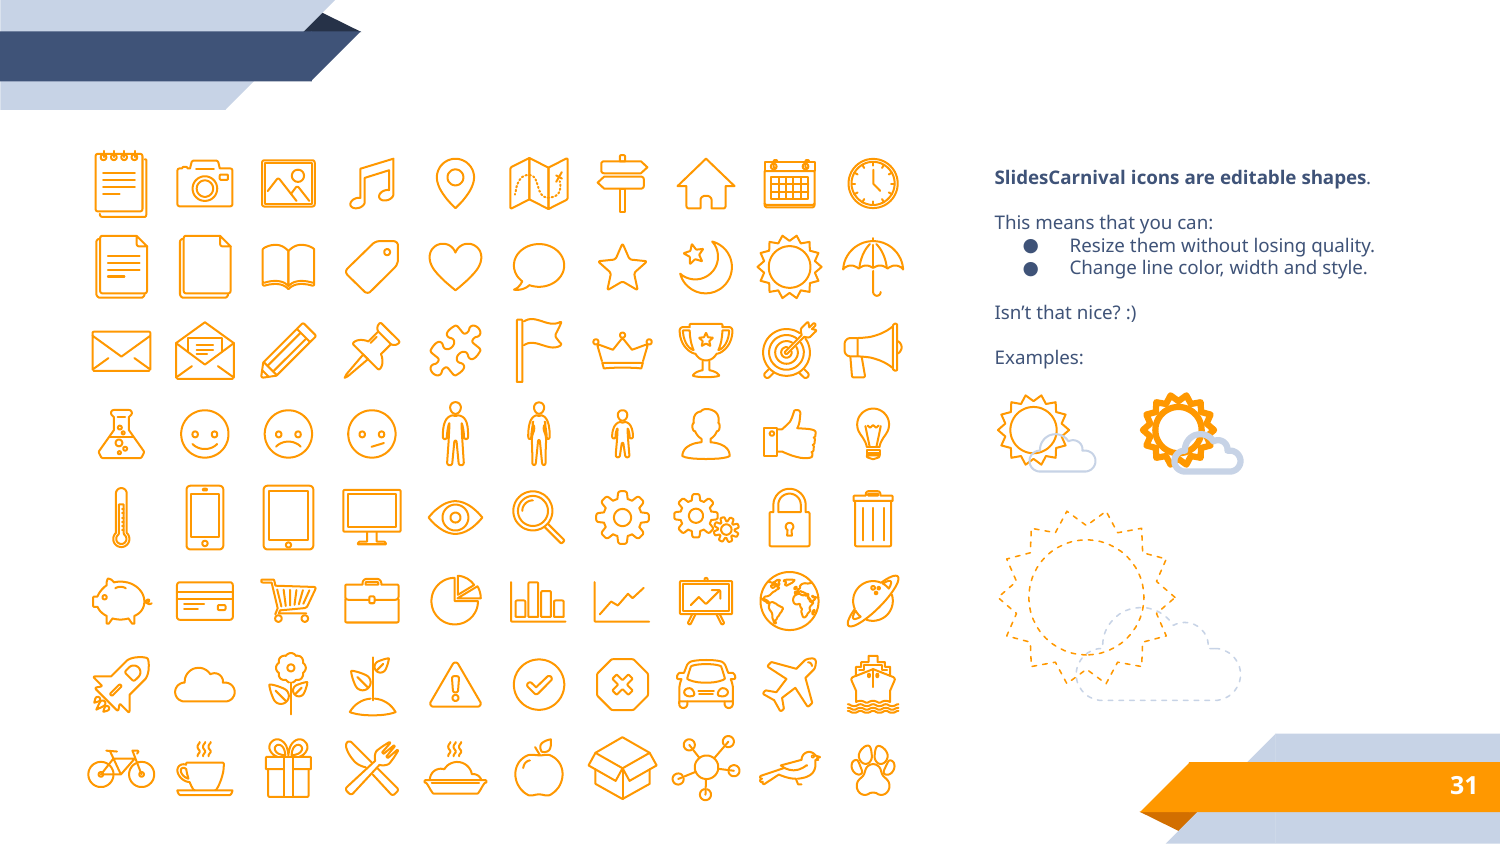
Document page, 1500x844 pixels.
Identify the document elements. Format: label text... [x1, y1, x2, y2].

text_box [676, 659, 736, 709]
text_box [344, 322, 400, 379]
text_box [757, 235, 822, 299]
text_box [349, 657, 396, 716]
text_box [997, 395, 1070, 465]
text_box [113, 487, 130, 548]
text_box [679, 577, 733, 625]
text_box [177, 160, 233, 207]
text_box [847, 575, 899, 627]
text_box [763, 658, 817, 712]
text_box SlidesCarnival icons are editable shapes. This means that you can: Resize them without losing quality. Change line color, width and style. Isn’t that nice? :) Examples: [979, 150, 1405, 401]
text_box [442, 401, 469, 466]
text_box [851, 745, 895, 796]
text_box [88, 750, 155, 788]
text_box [93, 656, 150, 713]
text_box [261, 323, 316, 378]
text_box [428, 500, 483, 535]
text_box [264, 410, 313, 458]
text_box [764, 409, 816, 459]
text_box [527, 402, 550, 466]
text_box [261, 160, 315, 207]
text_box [672, 735, 740, 801]
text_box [345, 741, 399, 796]
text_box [842, 237, 904, 296]
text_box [98, 409, 145, 459]
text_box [92, 578, 152, 624]
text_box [848, 158, 898, 209]
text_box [759, 751, 821, 785]
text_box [92, 331, 151, 372]
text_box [1142, 395, 1215, 465]
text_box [343, 489, 401, 545]
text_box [180, 410, 229, 458]
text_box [176, 582, 234, 621]
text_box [997, 510, 1176, 684]
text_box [179, 235, 231, 298]
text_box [177, 741, 233, 796]
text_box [516, 318, 562, 383]
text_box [760, 571, 819, 631]
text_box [265, 739, 312, 798]
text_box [96, 235, 148, 298]
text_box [764, 159, 815, 208]
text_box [597, 154, 648, 213]
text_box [515, 739, 563, 796]
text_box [856, 408, 890, 460]
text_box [424, 741, 487, 794]
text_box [260, 579, 316, 623]
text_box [853, 491, 893, 547]
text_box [431, 575, 481, 625]
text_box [345, 578, 399, 623]
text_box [347, 410, 396, 458]
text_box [844, 323, 902, 378]
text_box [588, 736, 657, 800]
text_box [510, 581, 566, 622]
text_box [847, 655, 899, 713]
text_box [269, 652, 308, 715]
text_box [95, 150, 147, 218]
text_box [593, 332, 652, 369]
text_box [175, 321, 235, 379]
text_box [679, 241, 733, 294]
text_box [513, 491, 565, 544]
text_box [510, 157, 568, 210]
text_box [674, 493, 739, 543]
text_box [611, 409, 634, 458]
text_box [679, 323, 733, 378]
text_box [594, 581, 650, 622]
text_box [262, 244, 315, 290]
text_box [762, 321, 817, 379]
slide_number 31 [1249, 760, 1494, 813]
